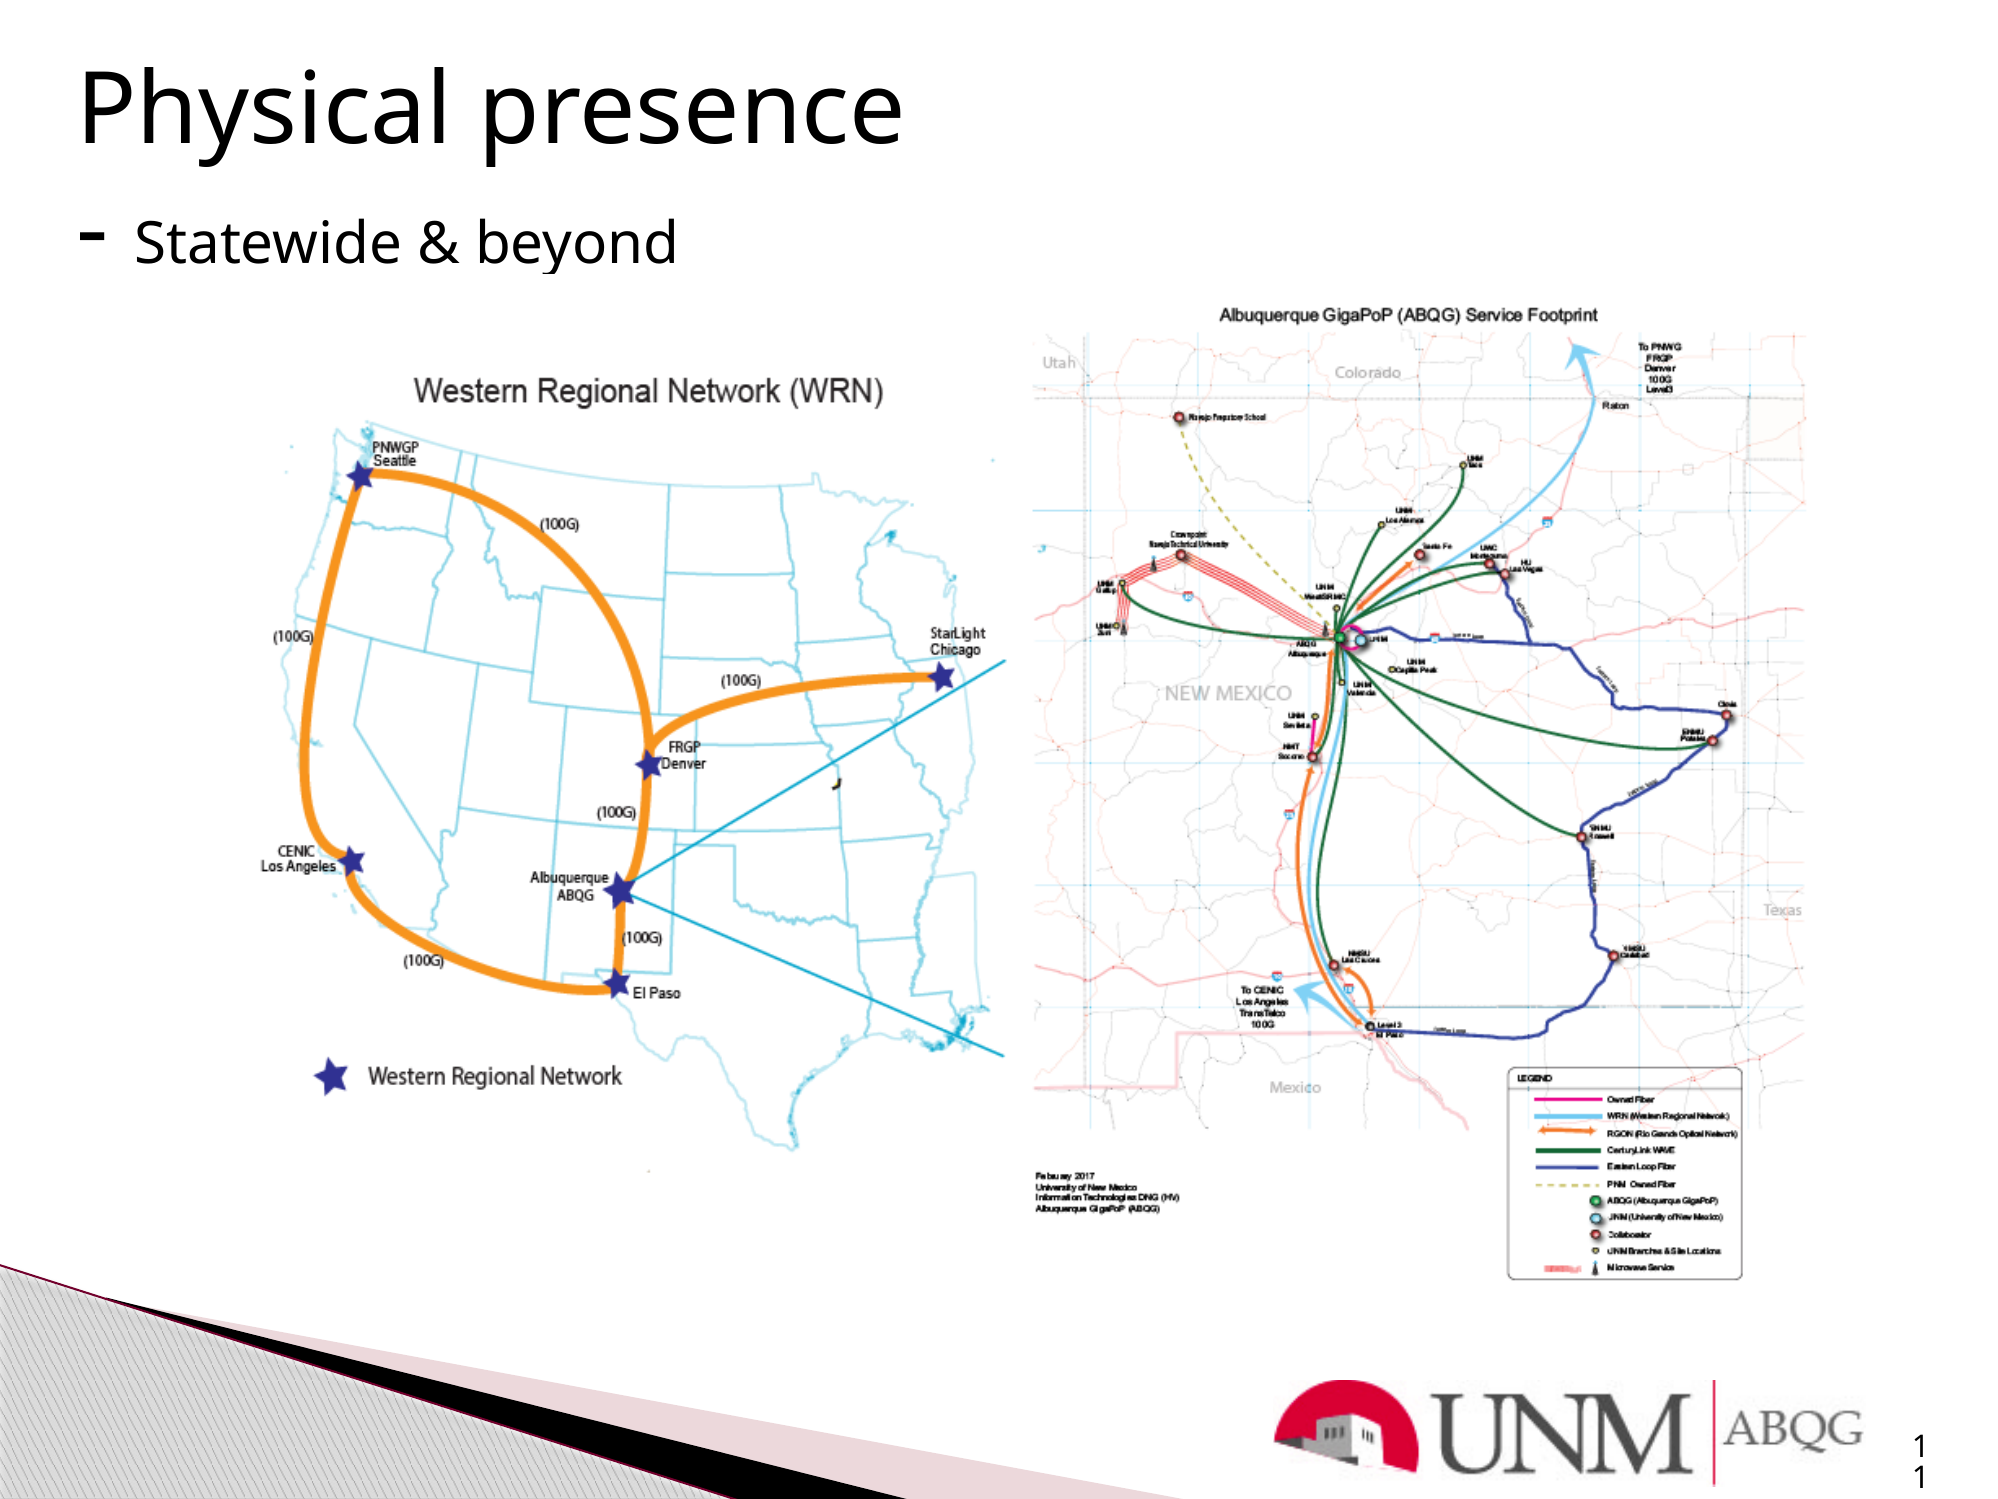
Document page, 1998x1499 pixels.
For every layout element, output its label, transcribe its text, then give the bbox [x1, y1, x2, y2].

slide_number 11 [1889, 1400, 1970, 1480]
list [235, 273, 1839, 1313]
text_box Physical presence - Statewide & beyond [61, 36, 1061, 292]
picture [1273, 1380, 1866, 1487]
